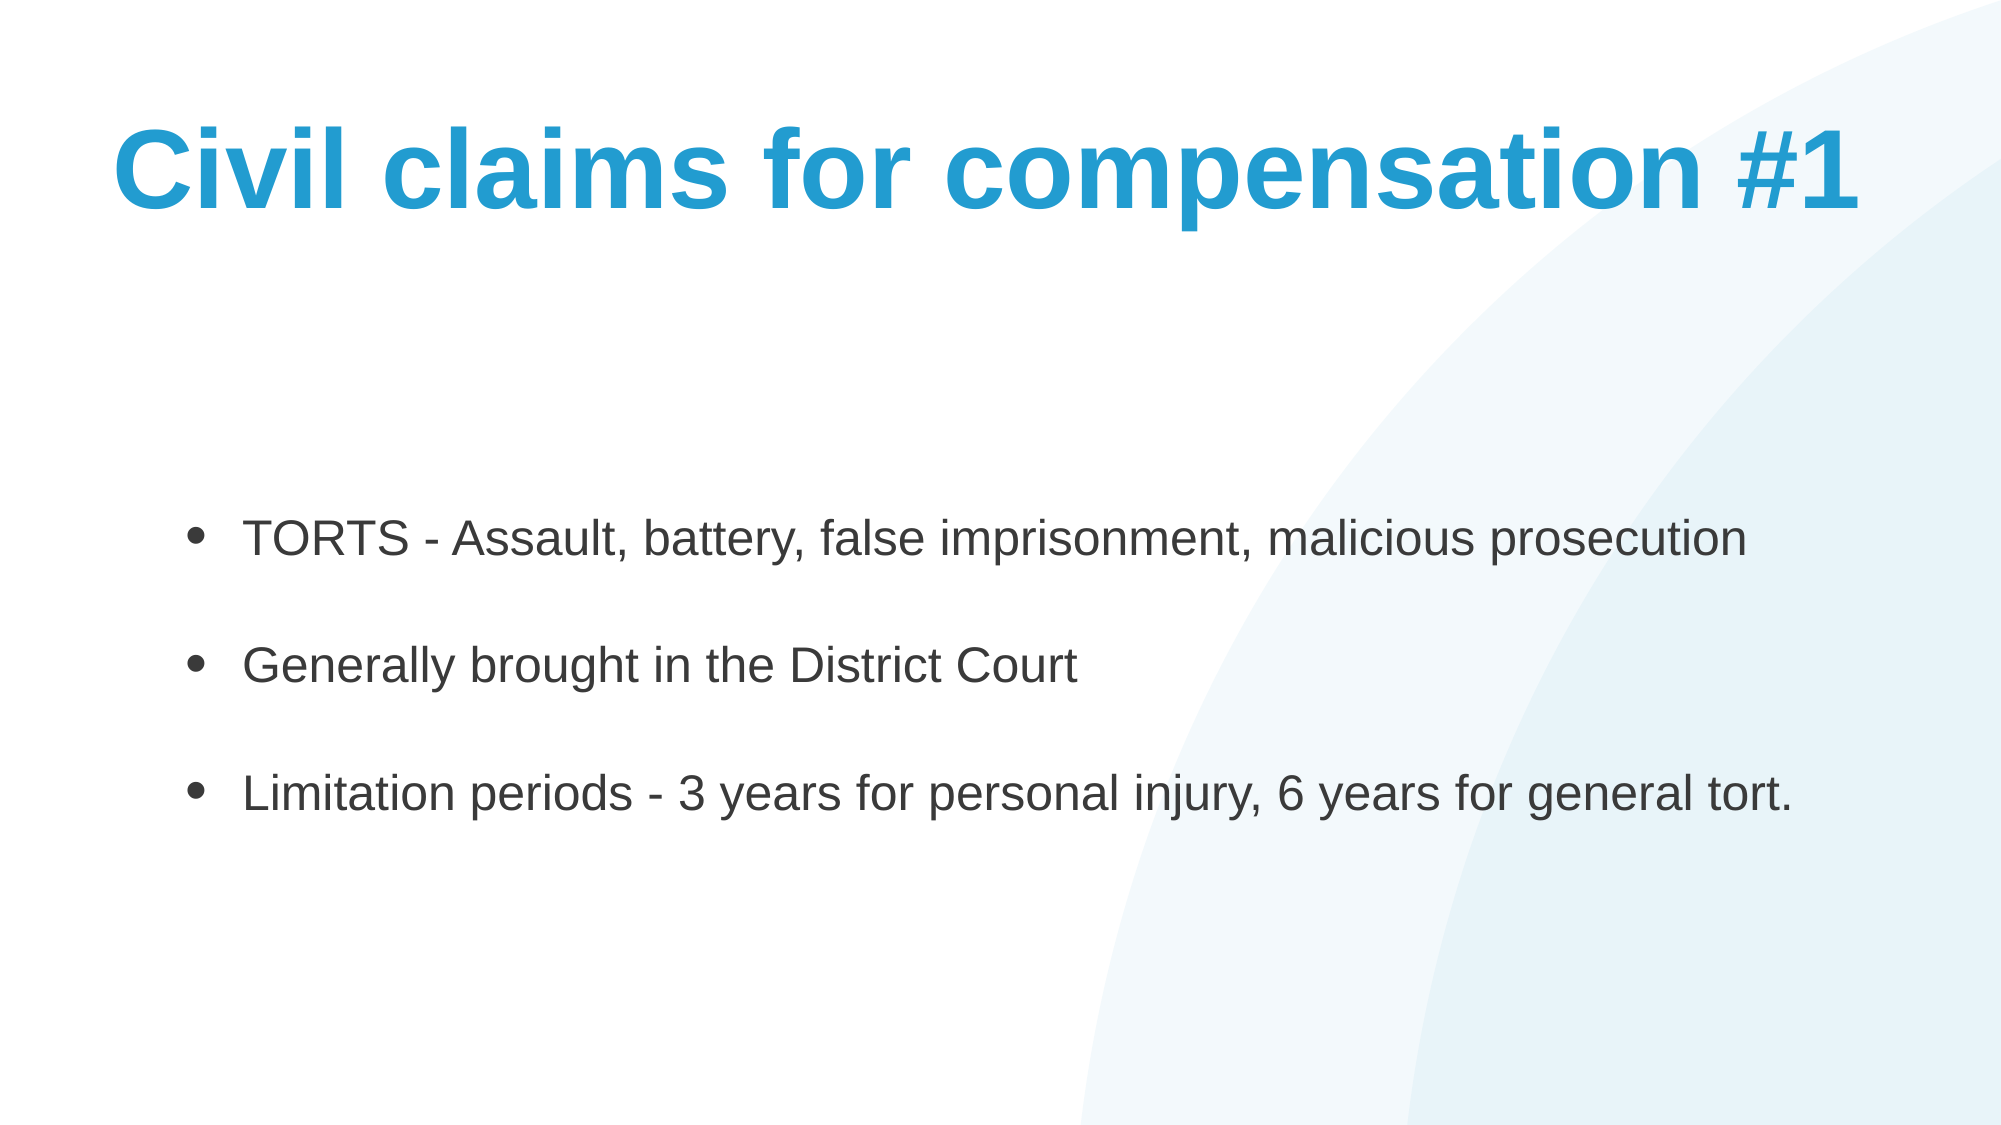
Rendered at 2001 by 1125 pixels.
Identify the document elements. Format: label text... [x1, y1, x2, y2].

list TORTS - Assault, battery, false imprisonment, malicious prosecution Generally brought in the District Court Limitation periods - 3 years for personal injury, 6 years for general tort. [170, 286, 1924, 1009]
title Civil claims for compensation #1 [51, 103, 1924, 287]
